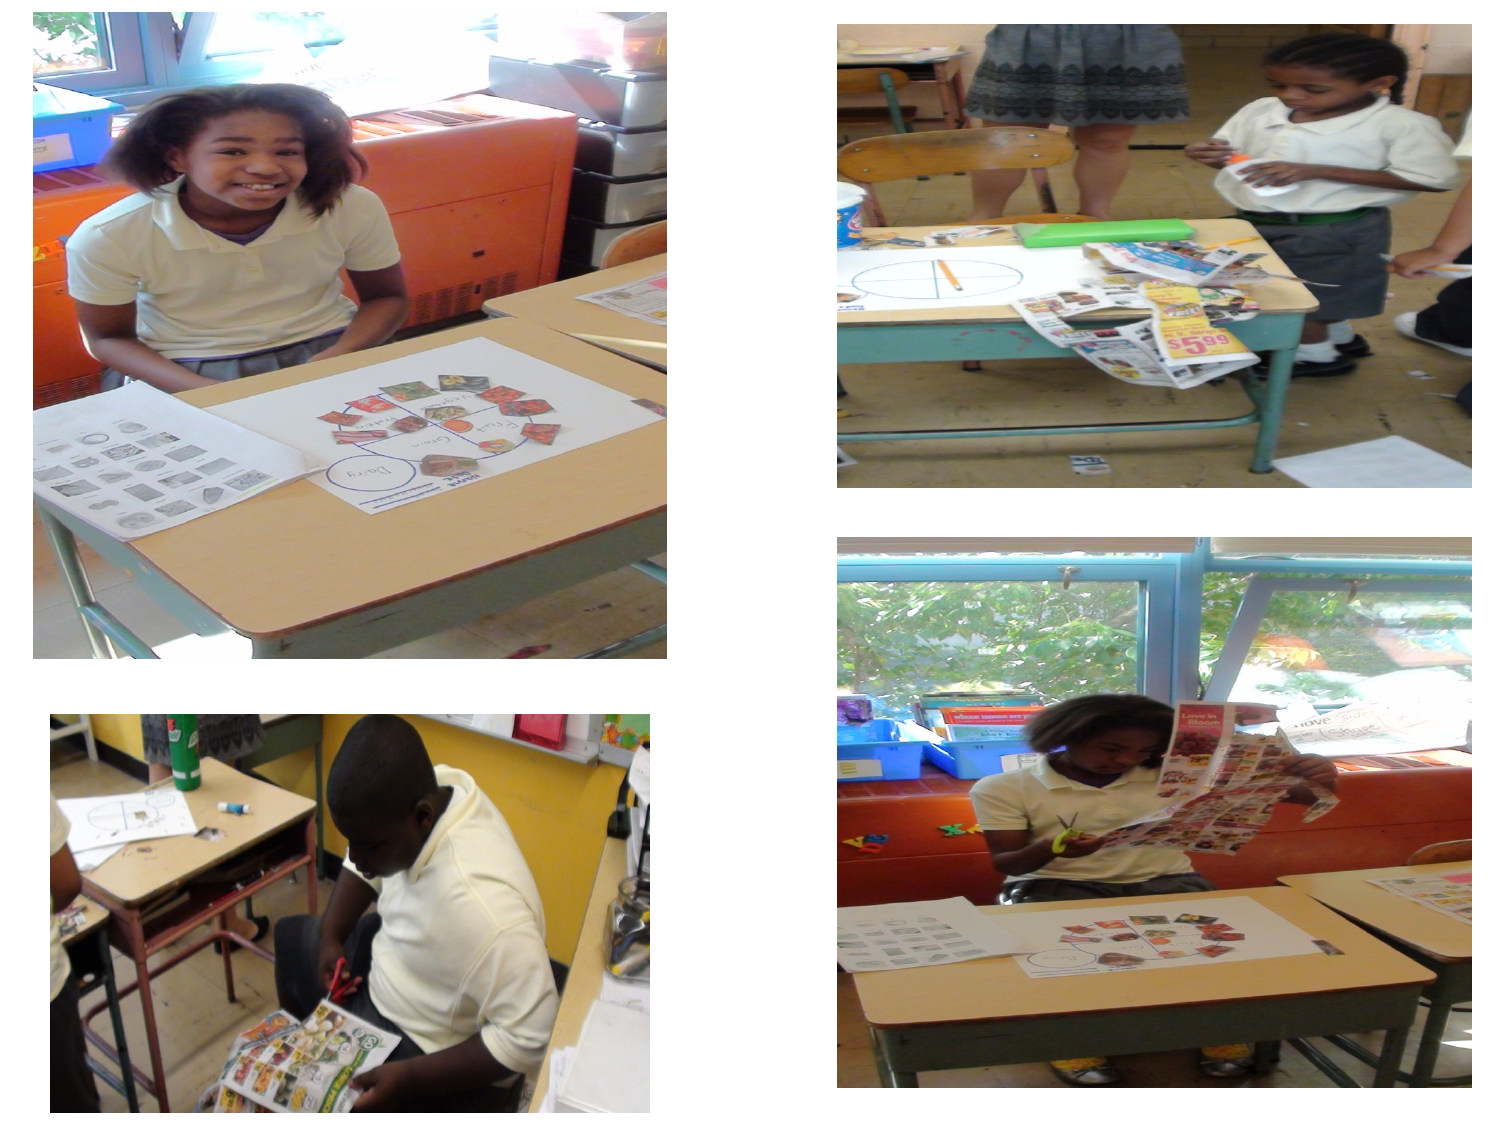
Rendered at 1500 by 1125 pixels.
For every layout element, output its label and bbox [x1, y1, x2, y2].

picture [32, 12, 668, 659]
picture [837, 24, 1472, 488]
picture [837, 537, 1472, 1088]
picture [49, 713, 651, 1114]
